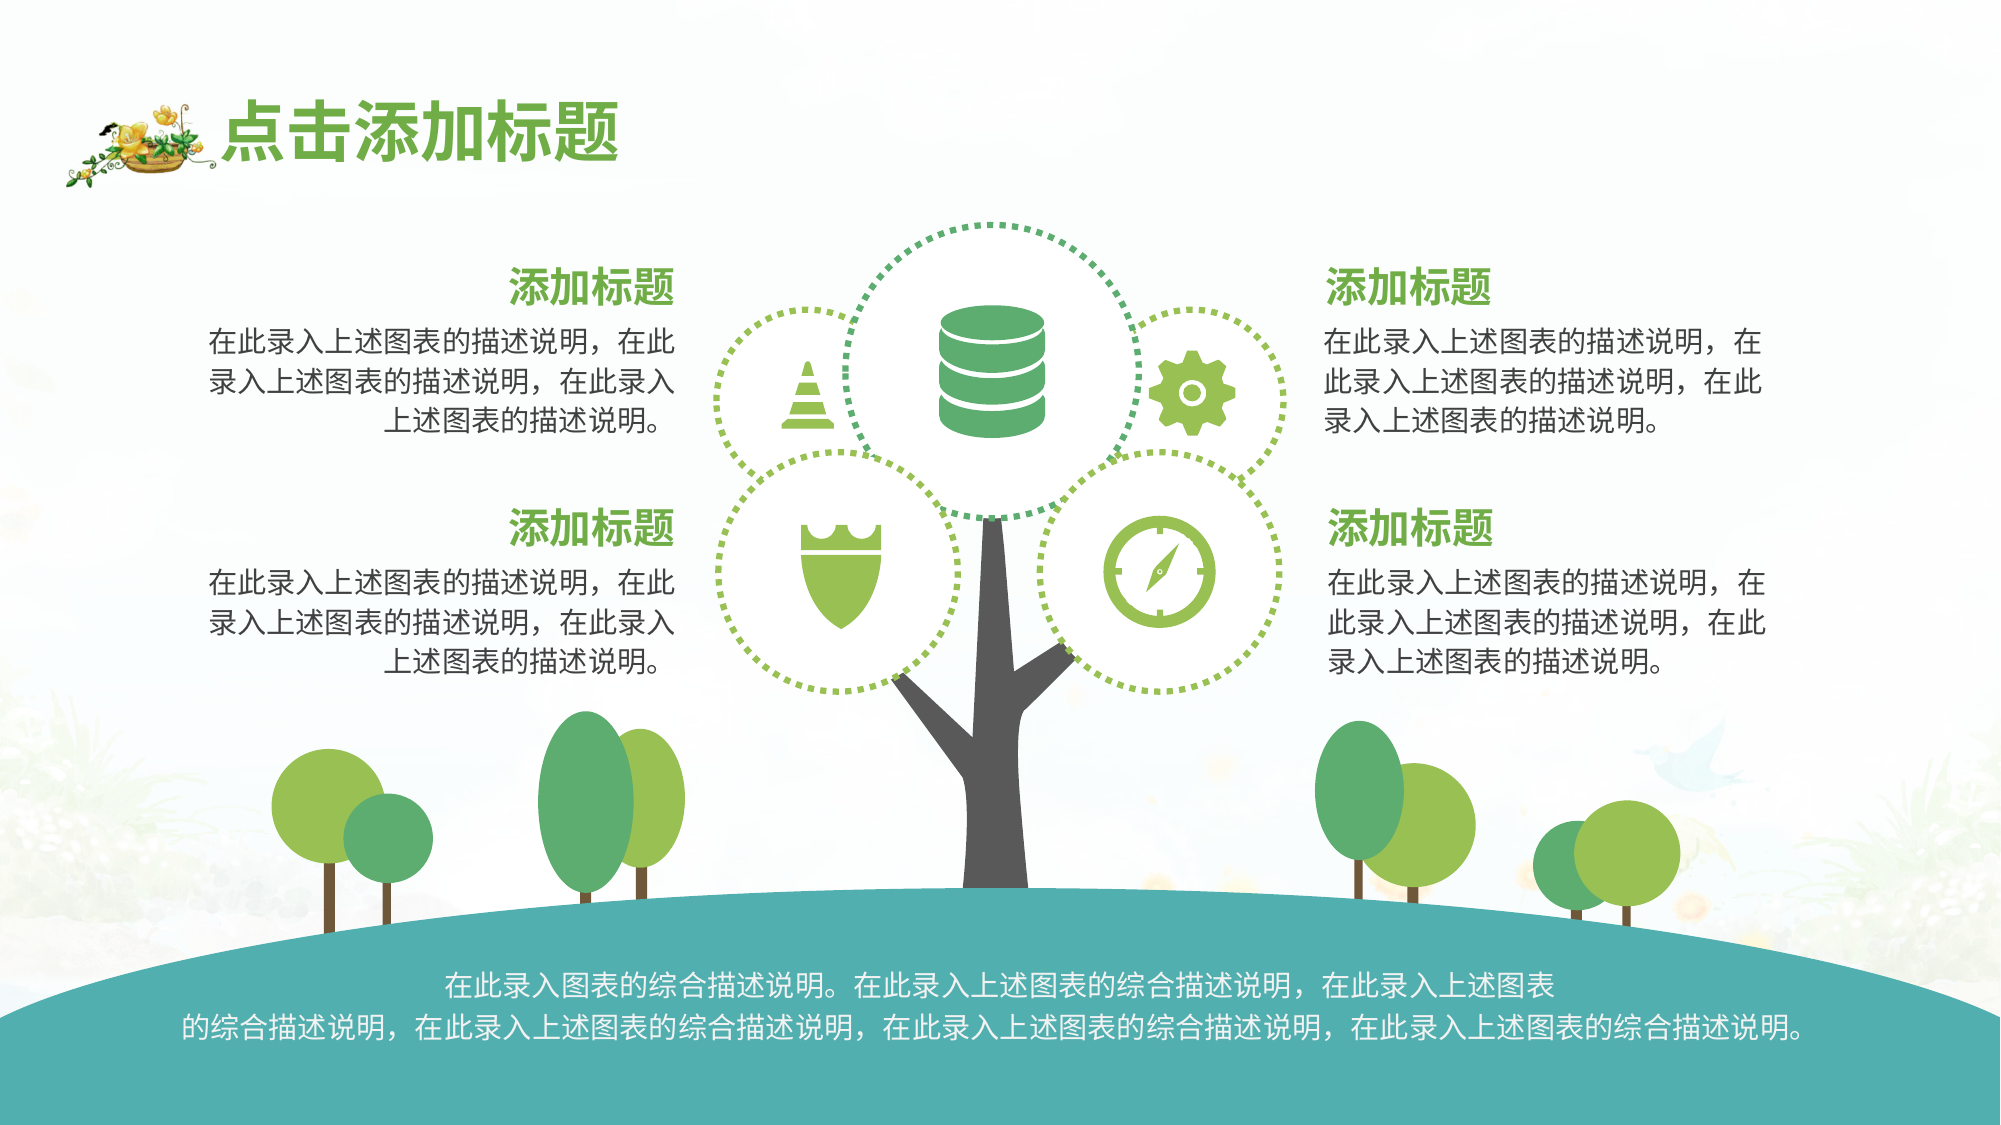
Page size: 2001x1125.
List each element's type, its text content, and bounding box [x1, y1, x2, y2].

text_box 添加标题 [1312, 494, 1510, 560]
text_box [1532, 800, 1681, 945]
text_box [845, 224, 1139, 519]
text_box [211, 888, 1790, 954]
text_box 在此录入图表的综合描述说明。在此录入上述图表的综合描述说明，在此录入上述图表 的综合描述说明，在此录入上述图表的综合描述说明，在此录入上述图表的综合描述说明，在此录入上述图表的综合描述说明。 [169, 954, 1831, 1050]
text_box 点击添加标题 [204, 82, 636, 178]
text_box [1314, 720, 1476, 907]
text_box 在此录入上述图表的描述说明，在此录入上述图表的描述说明，在此录入上述图表的描述说明。 [1308, 311, 1807, 477]
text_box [538, 711, 685, 920]
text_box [271, 748, 433, 945]
text_box 添加标题 [1310, 253, 1508, 319]
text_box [718, 452, 958, 692]
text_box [1139, 309, 1284, 493]
picture [62, 98, 219, 196]
text_box 在此录入上述图表的描述说明，在此录入上述图表的描述说明，在此录入上述图表的描述说明。 [1312, 552, 1811, 669]
text_box 添加标题 [493, 503, 691, 560]
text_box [716, 309, 845, 493]
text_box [1039, 452, 1280, 692]
text_box 添加标题 [493, 253, 691, 319]
text_box [0, 963, 2000, 1125]
text_box 在此录入上述图表的描述说明，在此录入上述图表的描述说明，在此录入上述图表的描述说明。 [167, 311, 692, 503]
text_box 在此录入上述图表的描述说明，在此录入上述图表的描述说明，在此录入上述图表的描述说明。 [167, 552, 692, 669]
text_box [900, 519, 1044, 888]
